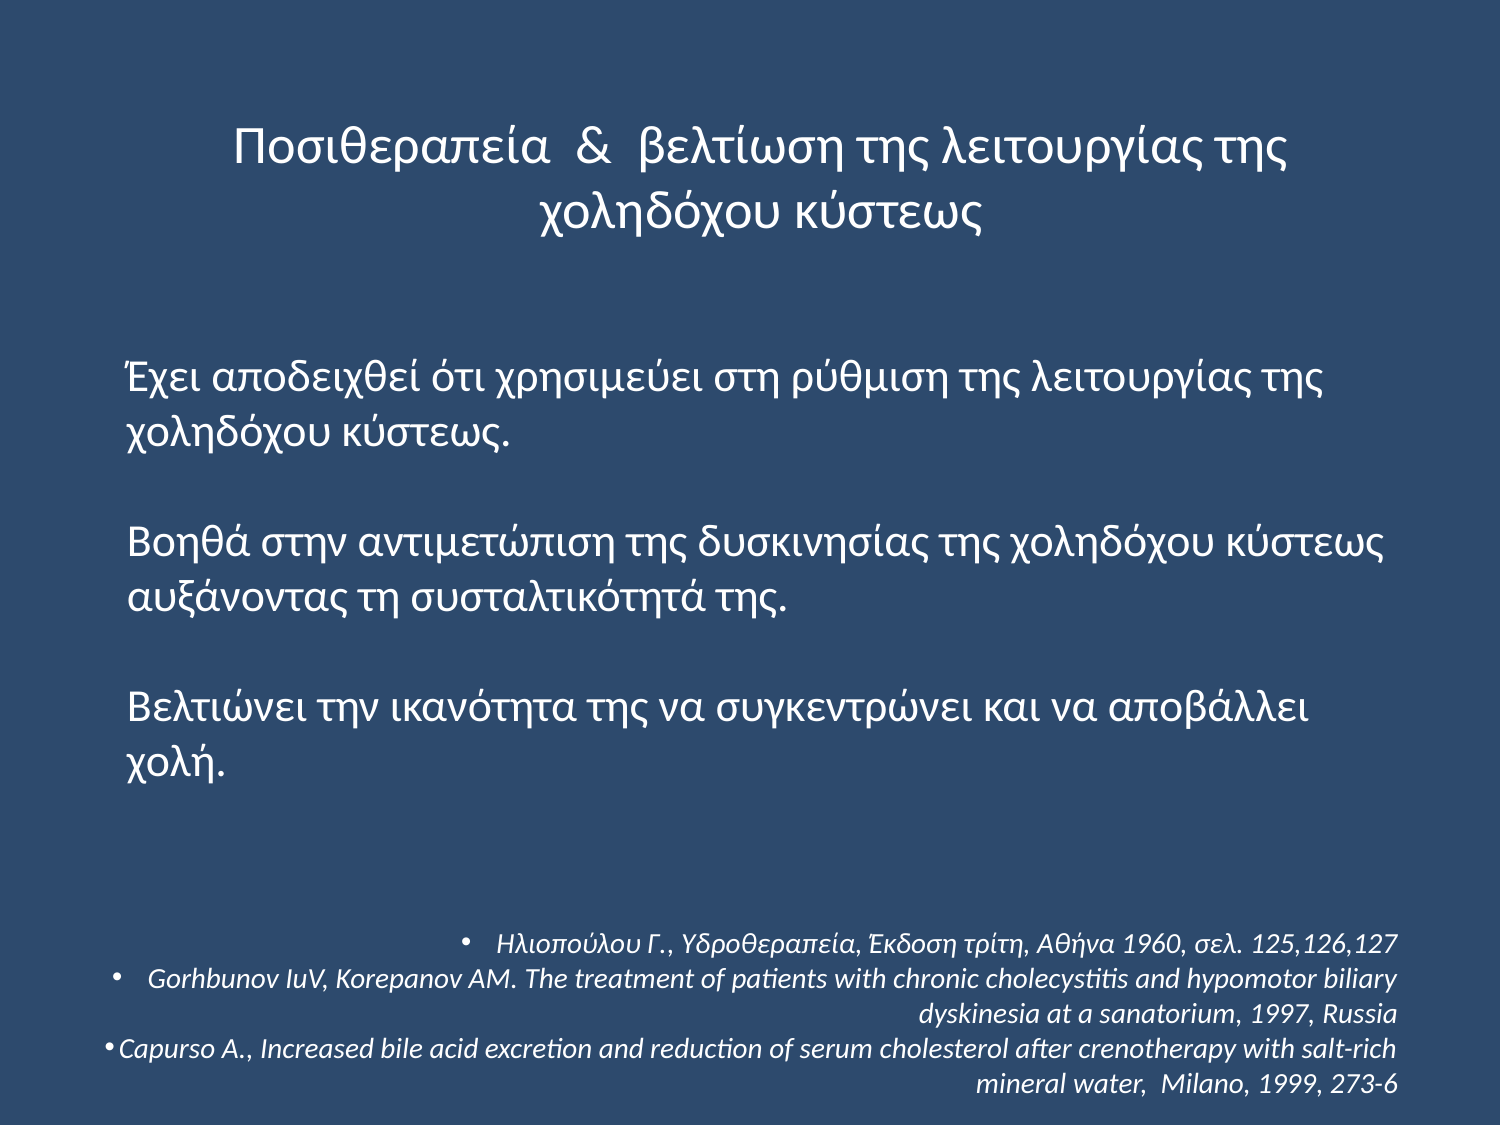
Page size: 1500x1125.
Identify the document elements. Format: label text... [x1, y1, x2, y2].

text_box Έχει αποδειχθεί ότι χρησιμεύει στη ρύθμιση της λειτουργίας της χοληδόχου κύστεως. Βοηθά στην αντιμετώπιση της δυσκινησίας της χοληδόχου κύστεως αυξάνοντας τη συσταλτικότητά της. Βελτιώνει την ικανότητα της να συγκεντρώνει και να αποβάλλει χολή. [112, 338, 1400, 793]
text_box Ποσιθεραπεία & βελτίωση της λειτουργίας της χοληδόχου κύστεως [135, 101, 1388, 247]
text_box Ηλιοπούλου Γ., Υδροθεραπεία, Έκδοση τρίτη, Αθήνα 1960, σελ. 125,126,127 Gorhbunov IuV, Korepanov AM. The treatment of patients with chronic cholecystitis and hypomotor biliary dyskinesia at a sanatorium, 1997, Russia Capurso A., Increased bile acid excretion and reduction of serum cholesterol after crenotherapy with salt-rich mineral water, Milano, 1999, 273-6 [89, 916, 1413, 1107]
